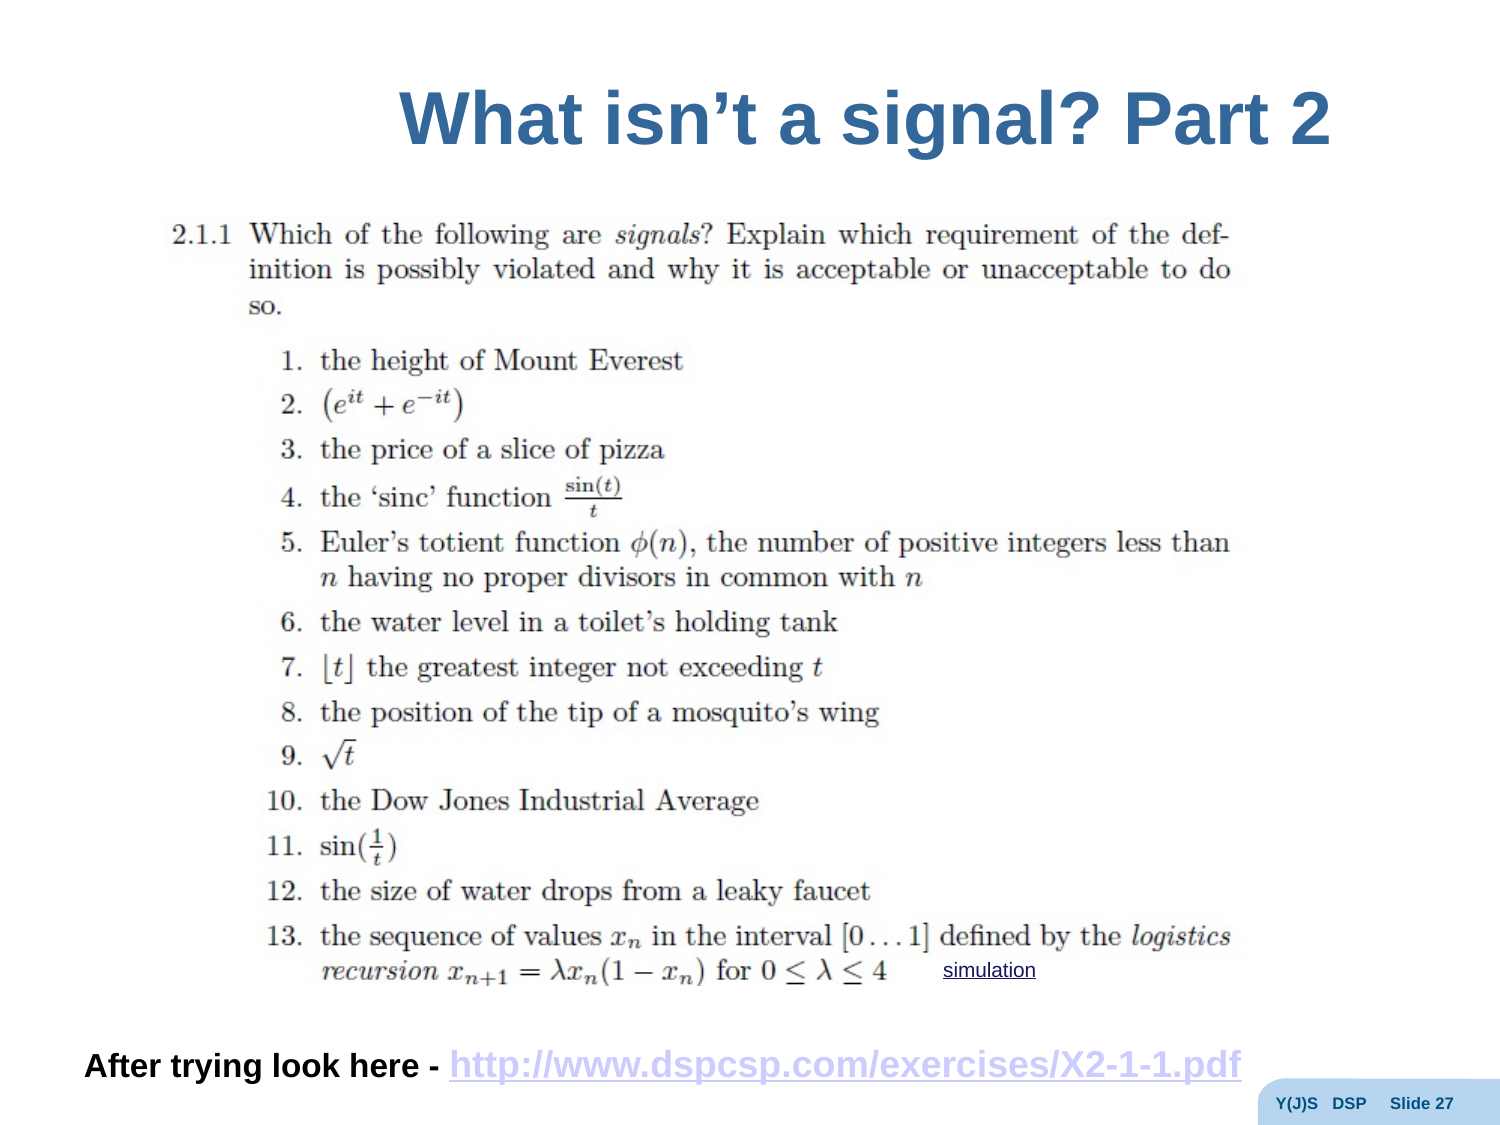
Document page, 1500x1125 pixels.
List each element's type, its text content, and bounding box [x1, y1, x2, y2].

text_box After trying look here - http://www.dspcsp.com/exercises/X2-1-1.pdf [69, 1033, 1335, 1093]
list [164, 214, 1279, 987]
title What isn’t a signal? Part 2 [317, 26, 1416, 215]
slide_number Y(J)S DSP Slide 27 [1260, 1085, 1500, 1125]
